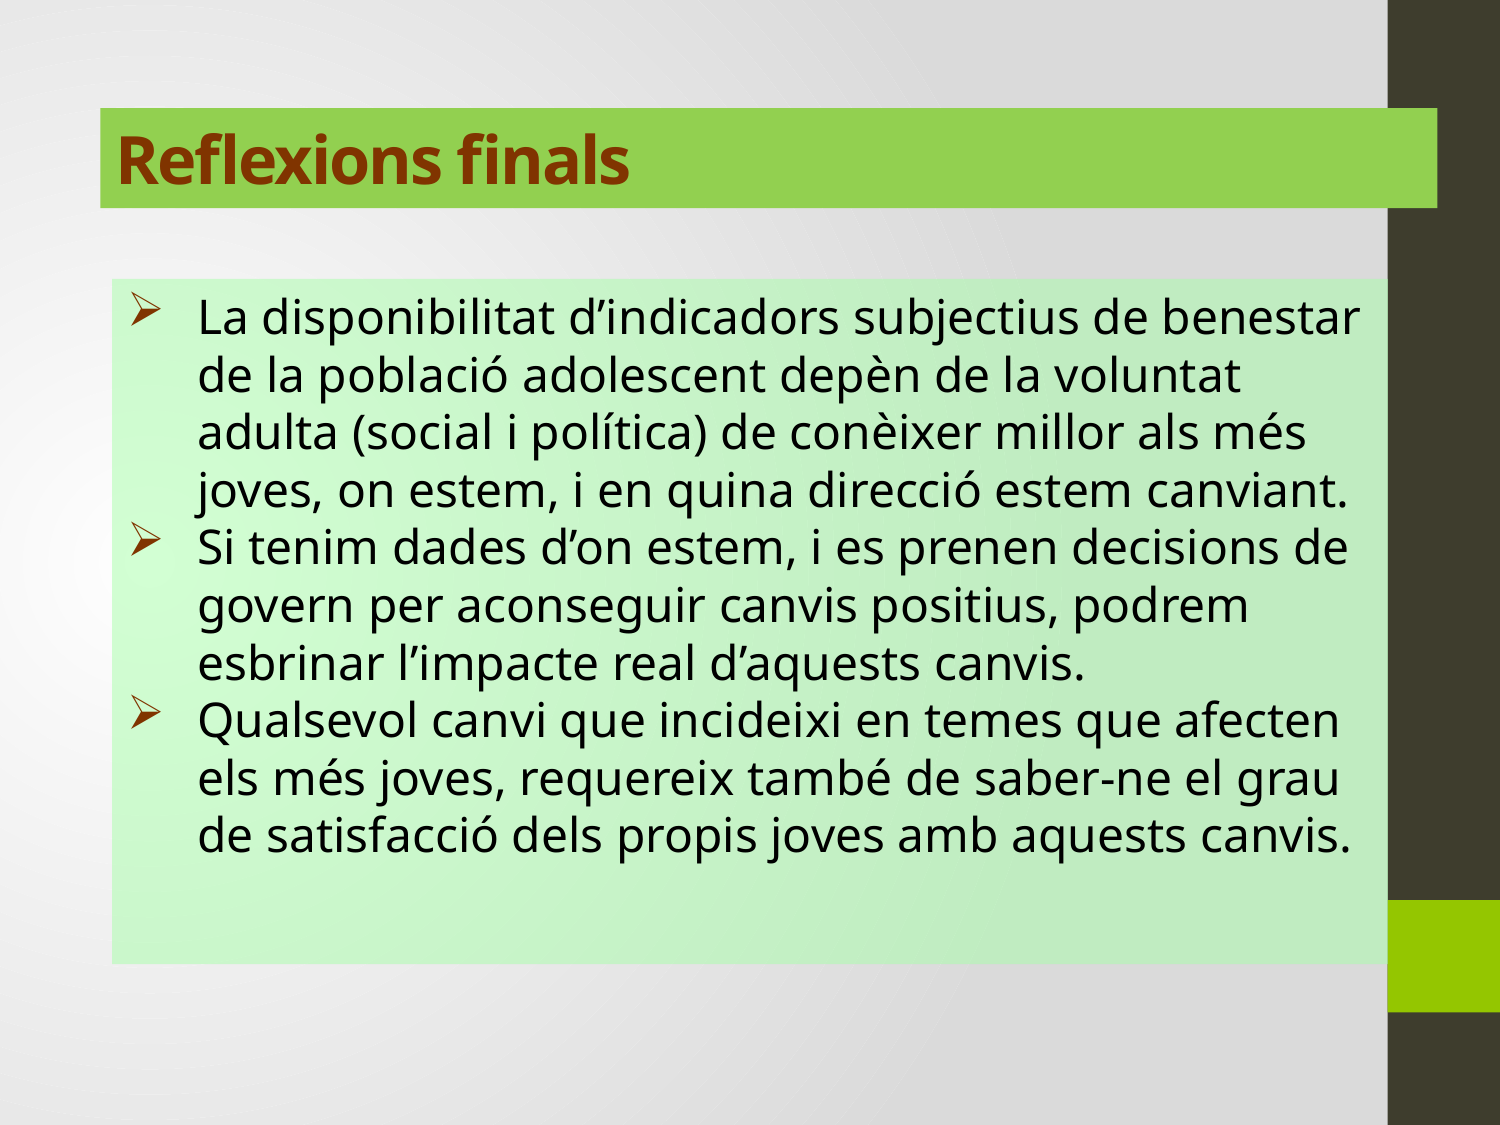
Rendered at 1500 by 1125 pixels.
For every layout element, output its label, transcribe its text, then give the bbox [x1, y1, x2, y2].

title Reflexions finals [100, 108, 1438, 209]
list La disponibilitat d’indicadors subjectius de benestar de la població adolescent depèn de la voluntat adulta (social i política) de conèixer millor als més joves, on estem, i en quina direcció estem canviant. Si tenim dades d’on estem, i es prenen decisions de govern per aconseguir canvis positius, podrem esbrinar l’impacte real d’aquests canvis. Qualsevol canvi que incideixi en temes que afecten els més joves, requereix també de saber-ne el grau de satisfacció dels propis joves amb aquests canvis. [112, 278, 1388, 965]
